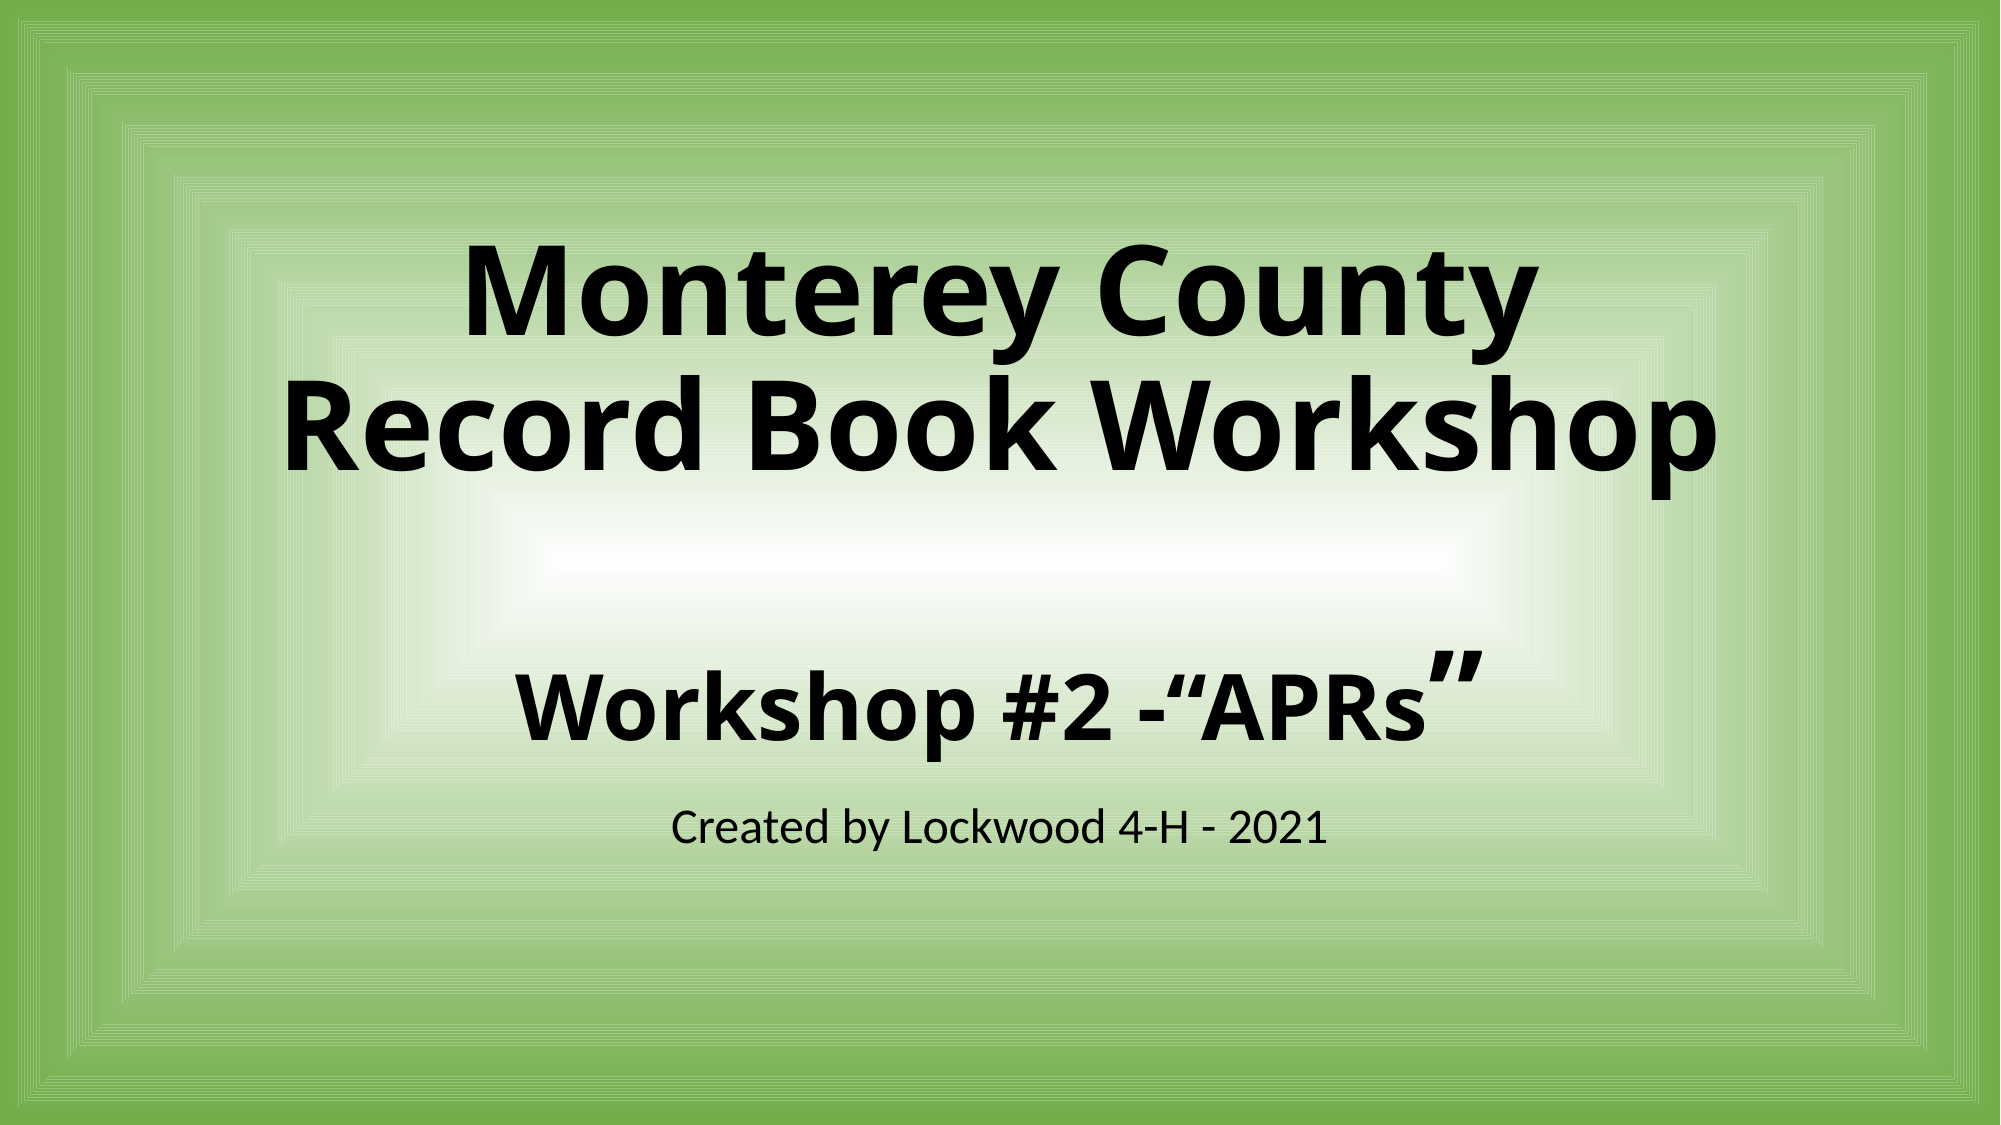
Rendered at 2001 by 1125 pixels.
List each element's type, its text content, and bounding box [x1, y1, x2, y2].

subtitle Created by Lockwood 4-H - 2021 [249, 792, 1750, 863]
title Monterey County Record Book Workshop Workshop #2 -“APRs” [249, 182, 1750, 775]
